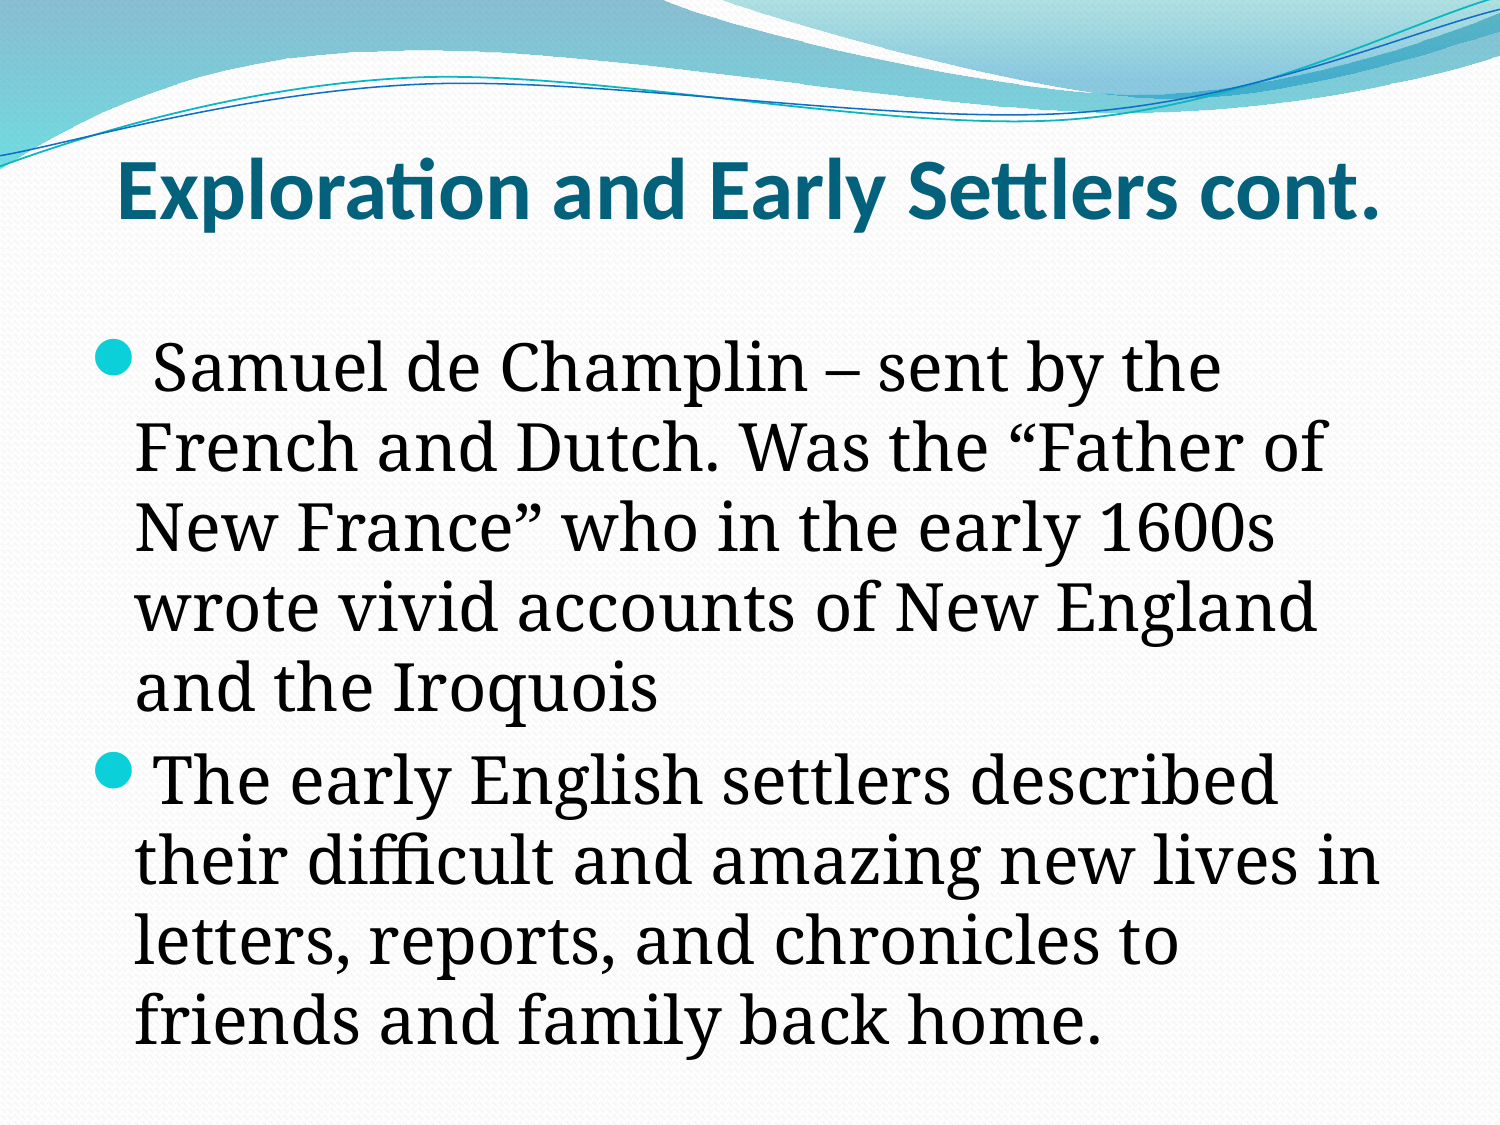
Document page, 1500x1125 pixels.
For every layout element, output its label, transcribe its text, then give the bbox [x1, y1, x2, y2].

title Exploration and Early Settlers cont. [75, 50, 1425, 238]
list Samuel de Champlin – sent by the French and Dutch. Was the “Father of New France” who in the early 1600s wrote vivid accounts of New England and the Iroquois The early English settlers described their difficult and amazing new lives in letters, reports, and chronicles to friends and family back home. [75, 317, 1425, 1038]
